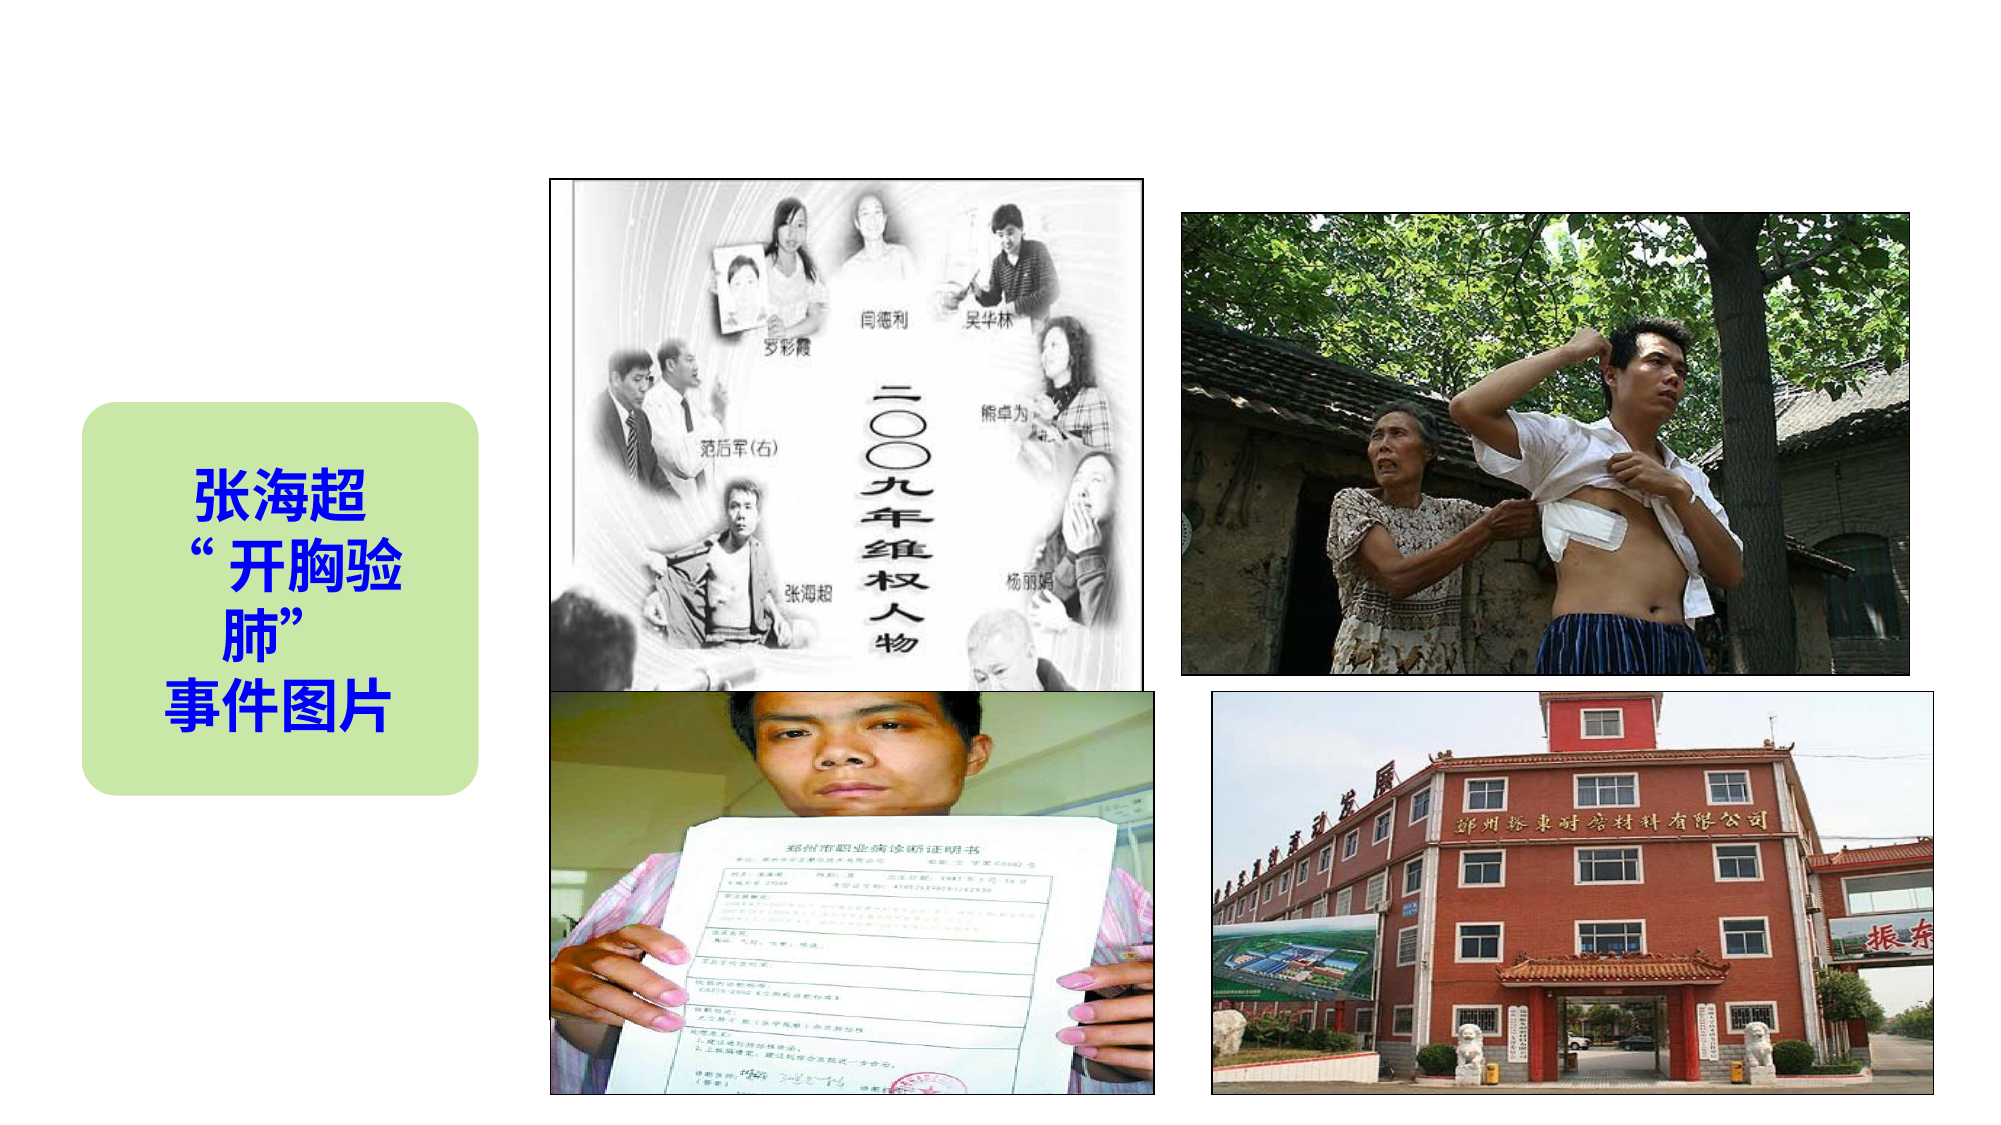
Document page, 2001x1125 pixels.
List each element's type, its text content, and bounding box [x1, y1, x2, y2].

text_box [1325, 1095, 1675, 1103]
text_box 张海超 “开胸验肺” 事件图片 [79, 399, 481, 798]
picture [1182, 213, 1909, 675]
picture [1212, 692, 1933, 1094]
picture [550, 179, 1154, 1094]
